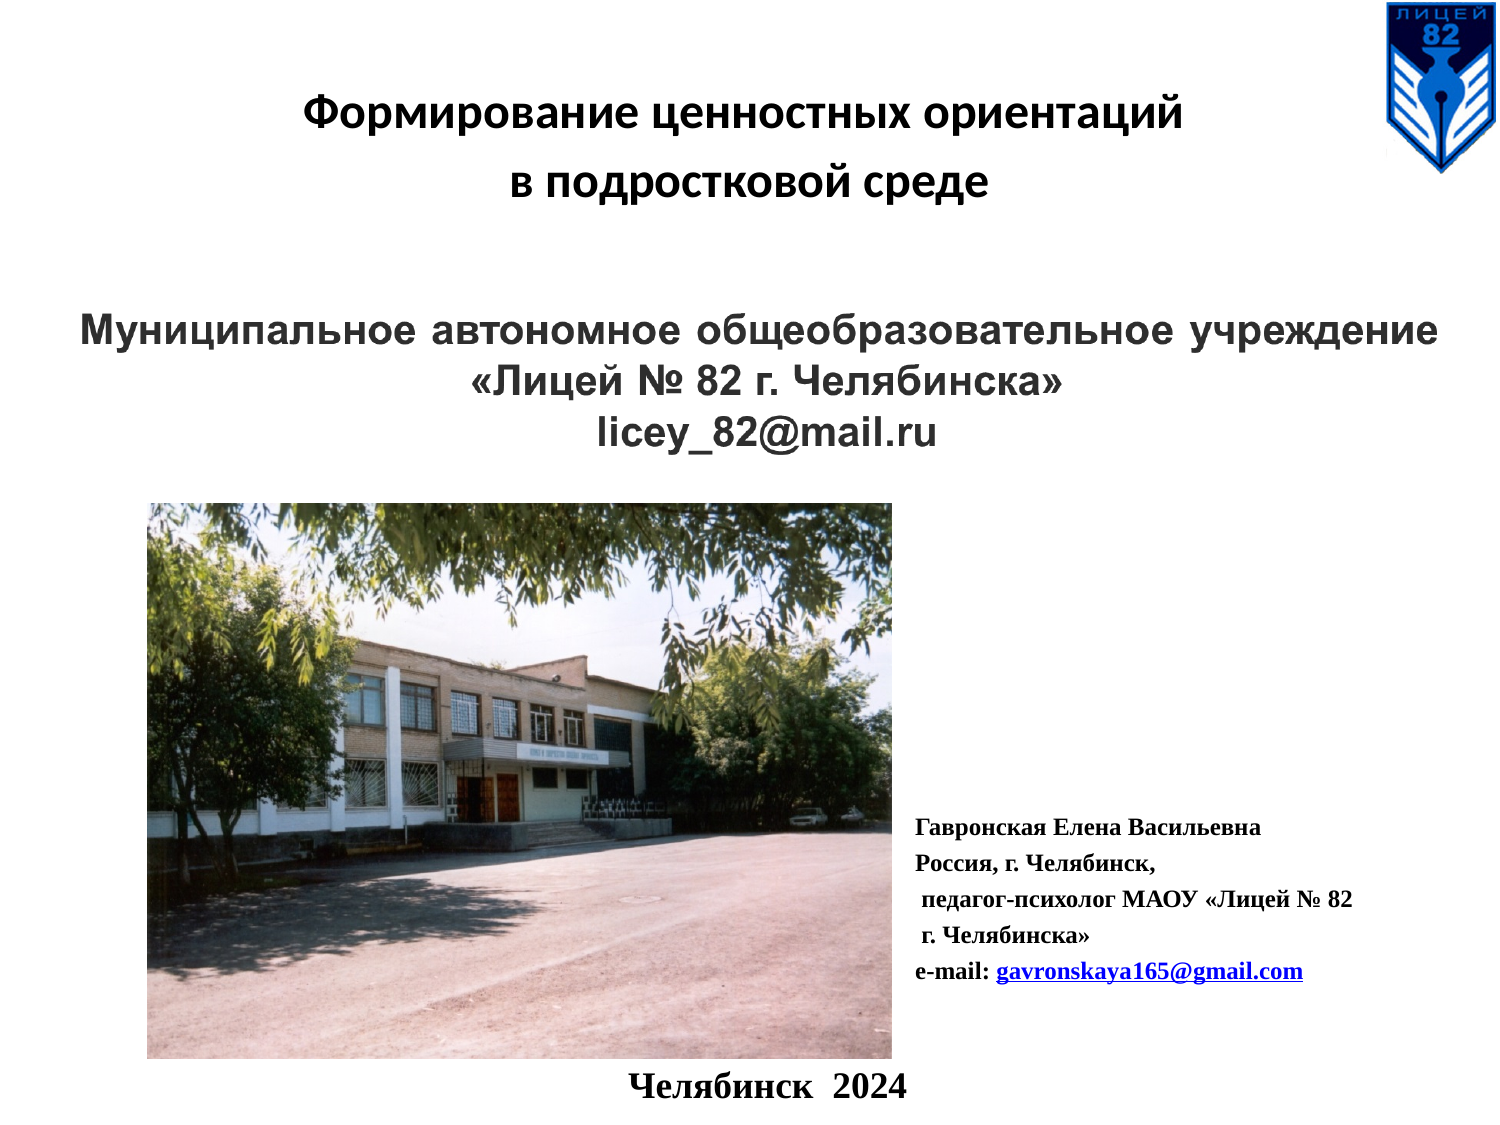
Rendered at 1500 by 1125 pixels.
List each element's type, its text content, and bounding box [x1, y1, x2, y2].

text_box Гавронская Елена Васильевна Россия, г. Челябинск, педагог-психолог МАОУ «Лицей № 82 г. Челябинска» e-mail: gavronskaya165@gmail.com [897, 515, 1471, 1028]
text_box Челябинск 2024 [613, 1046, 923, 1114]
title Формирование ценностных ориентаций в подростковой среде [75, 45, 1425, 233]
picture [1381, 0, 1500, 174]
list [52, 290, 1479, 482]
picture [147, 503, 892, 1060]
